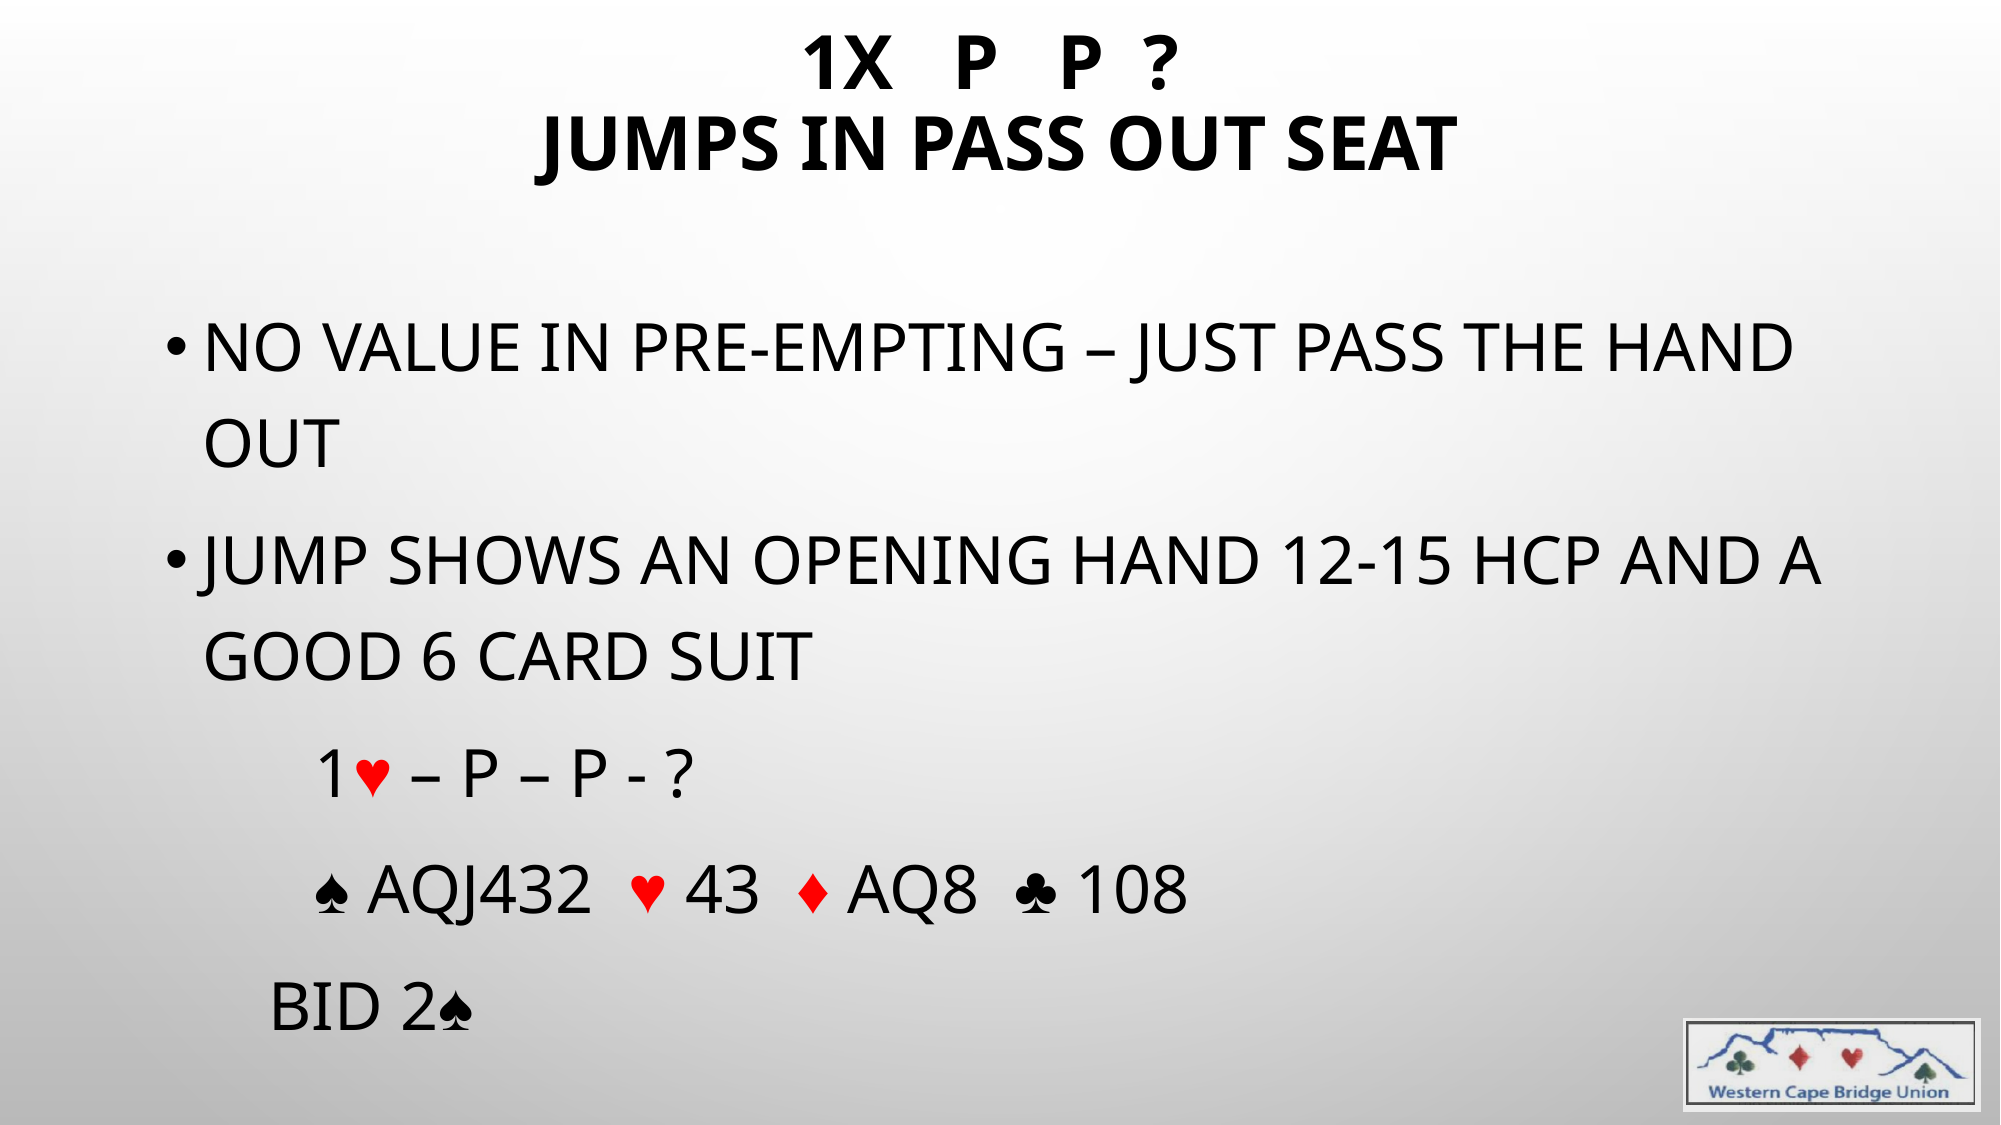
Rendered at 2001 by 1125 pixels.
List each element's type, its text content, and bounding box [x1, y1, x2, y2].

title 1X p p ? Jumps in pass out seat [149, 19, 1851, 281]
picture [0, 0, 2000, 1125]
list No value in pre-empting – just pass the hand out Jump shows an opening hand 12-15 hCP and a good 6 card suit 1♥ – P – P - ? ♠ AQj432 ♥ 43 ♦ AQ8 ♣ 108 Bid 2♠ [149, 281, 1851, 1050]
